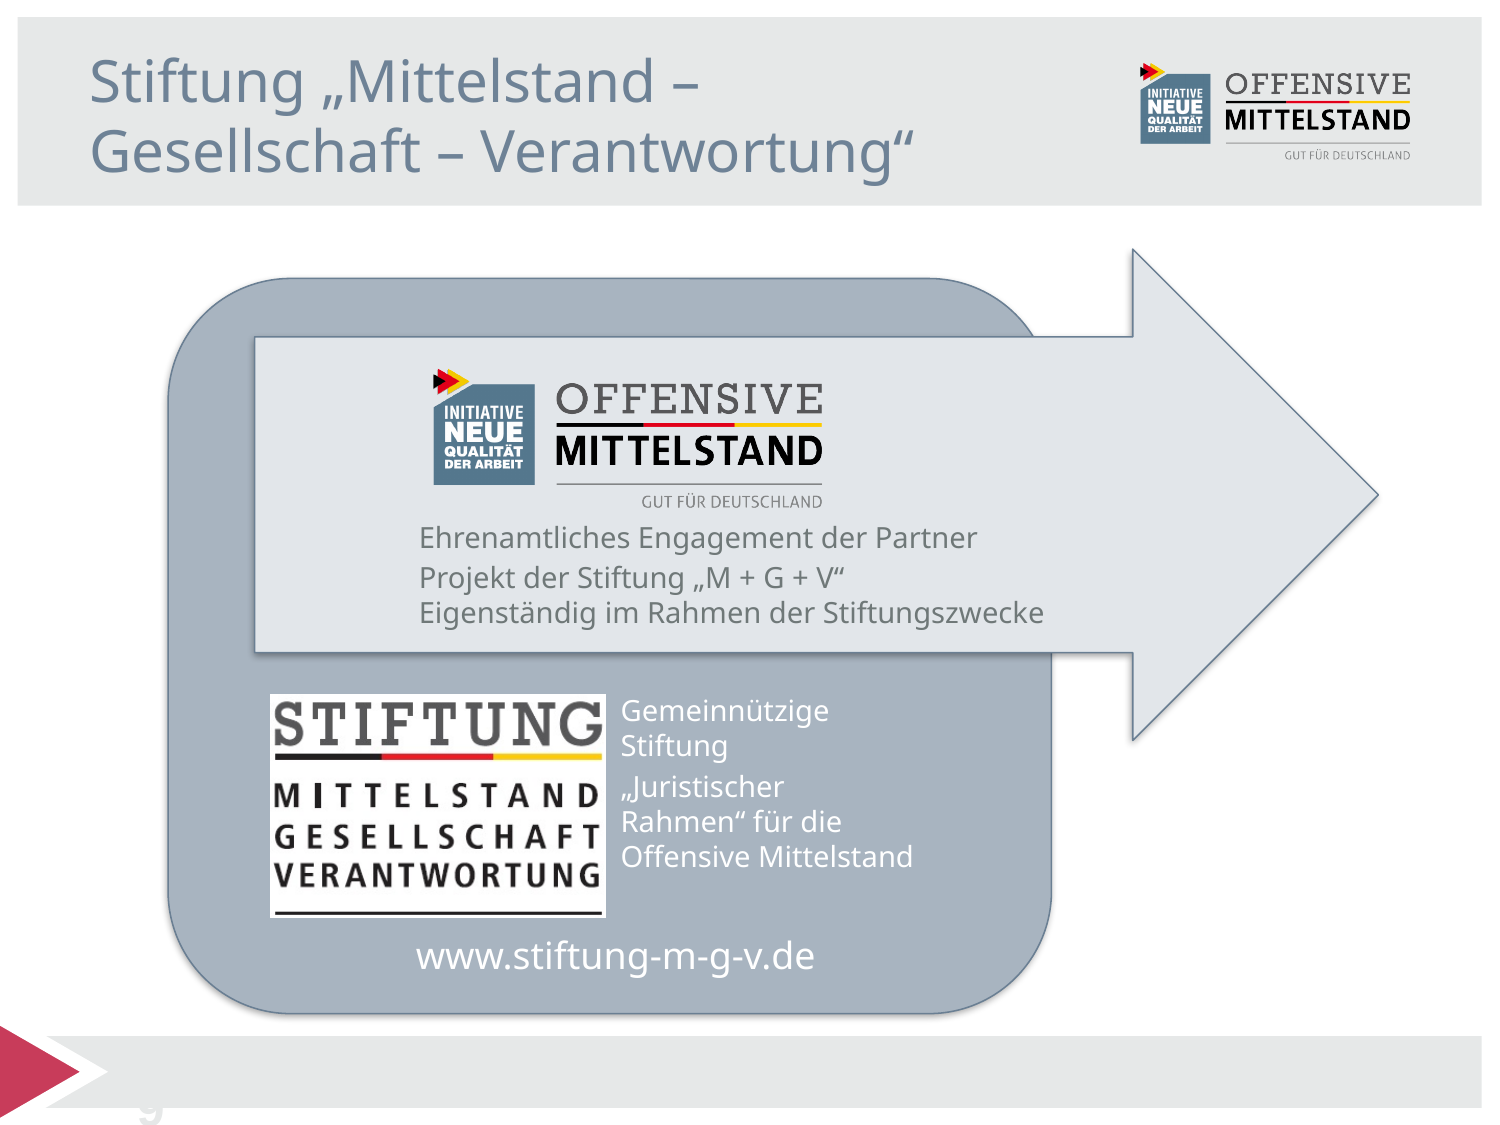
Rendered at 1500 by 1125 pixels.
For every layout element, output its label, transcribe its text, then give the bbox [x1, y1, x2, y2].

title Stiftung „Mittelstand – Gesellschaft – Verantwortung“ [74, 61, 1308, 168]
text_box [253, 248, 1379, 742]
text_box Gemeinnützige Stiftung „Juristischer Rahmen“ für die Offensive Mittelstand [605, 685, 932, 922]
picture [270, 694, 606, 918]
text_box www.stiftung-m-g-v.de [401, 925, 831, 985]
text_box Ehrenamtliches Engagement der Partner Projekt der Stiftung „M + G + V“ Eigenständig im Rahmen der Stiftungszwecke [403, 511, 1060, 637]
picture [1113, 34, 1437, 184]
picture [394, 326, 861, 544]
text_box [167, 277, 1053, 1015]
